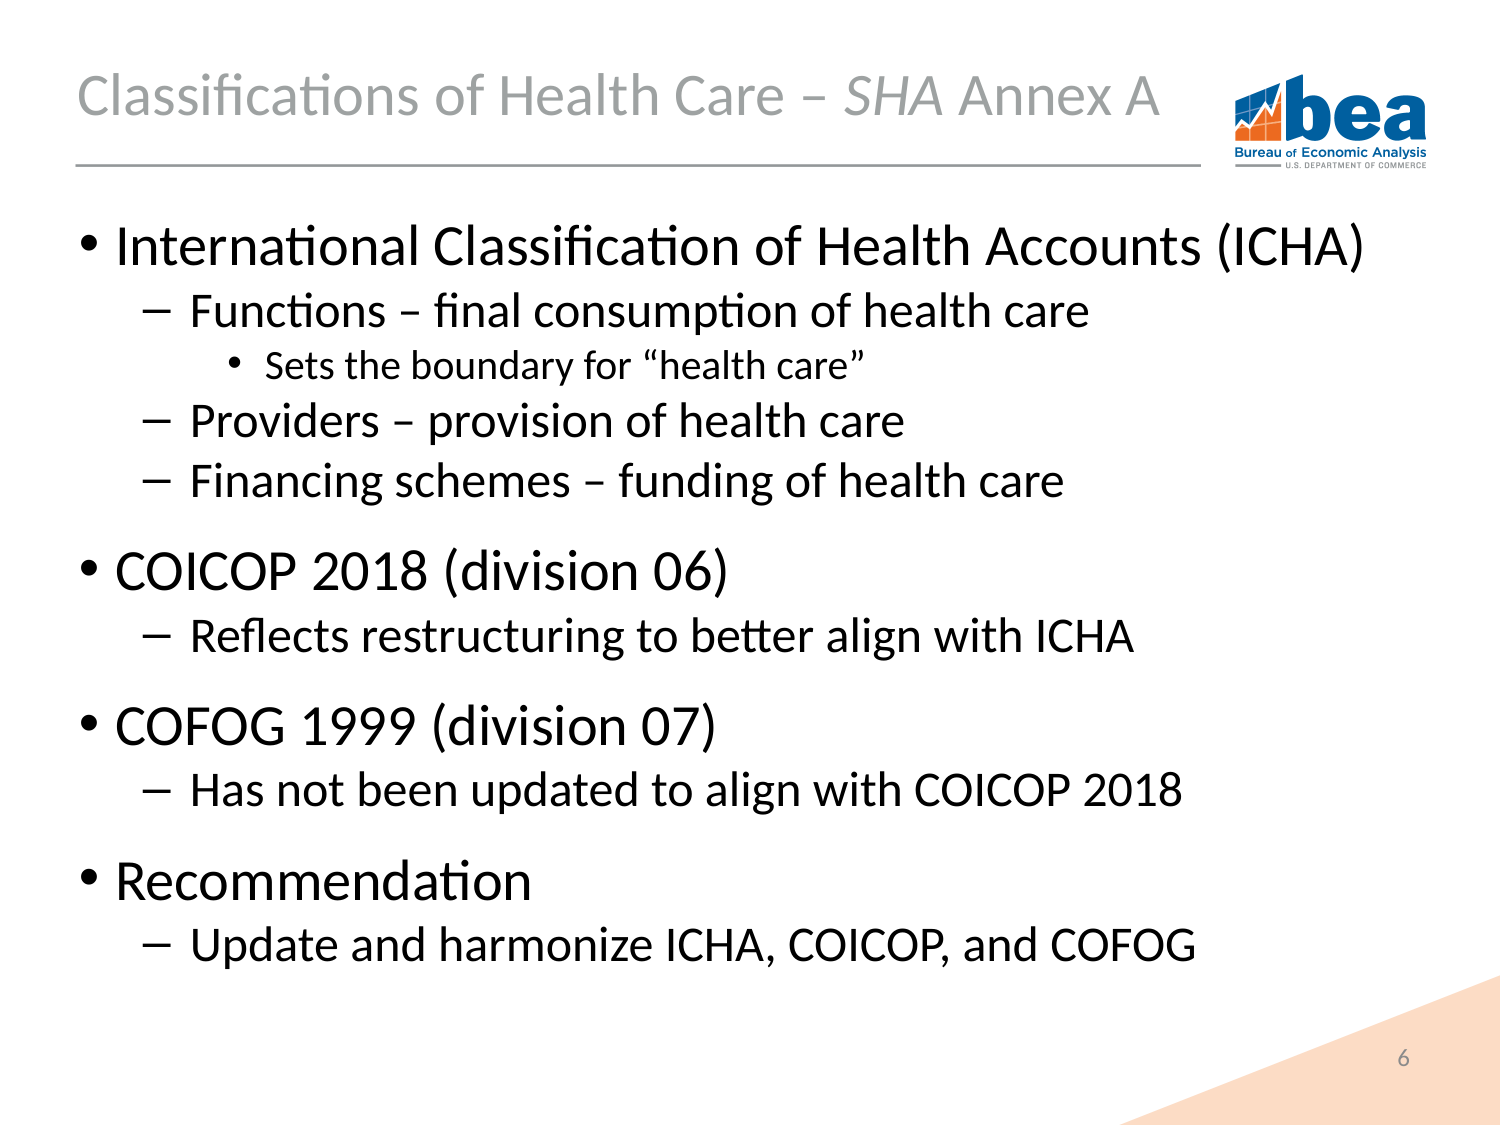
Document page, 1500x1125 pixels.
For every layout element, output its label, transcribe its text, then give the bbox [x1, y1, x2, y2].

title Classifications of Health Care – SHA Annex A [62, 12, 1200, 163]
list International Classification of Health Accounts (ICHA) Functions – final consumption of health care Sets the boundary for “health care” Providers – provision of health care Financing schemes – funding of health care COICOP 2018 (division 06) Reflects restructuring to better align with ICHA COFOG 1999 (division 07) Has not been updated to align with COICOP 2018 Recommendation Update and harmonize ICHA, COICOP, and COFOG [62, 200, 1413, 1035]
slide_number 6 [1337, 1040, 1425, 1073]
picture [0, 0, 1500, 1125]
